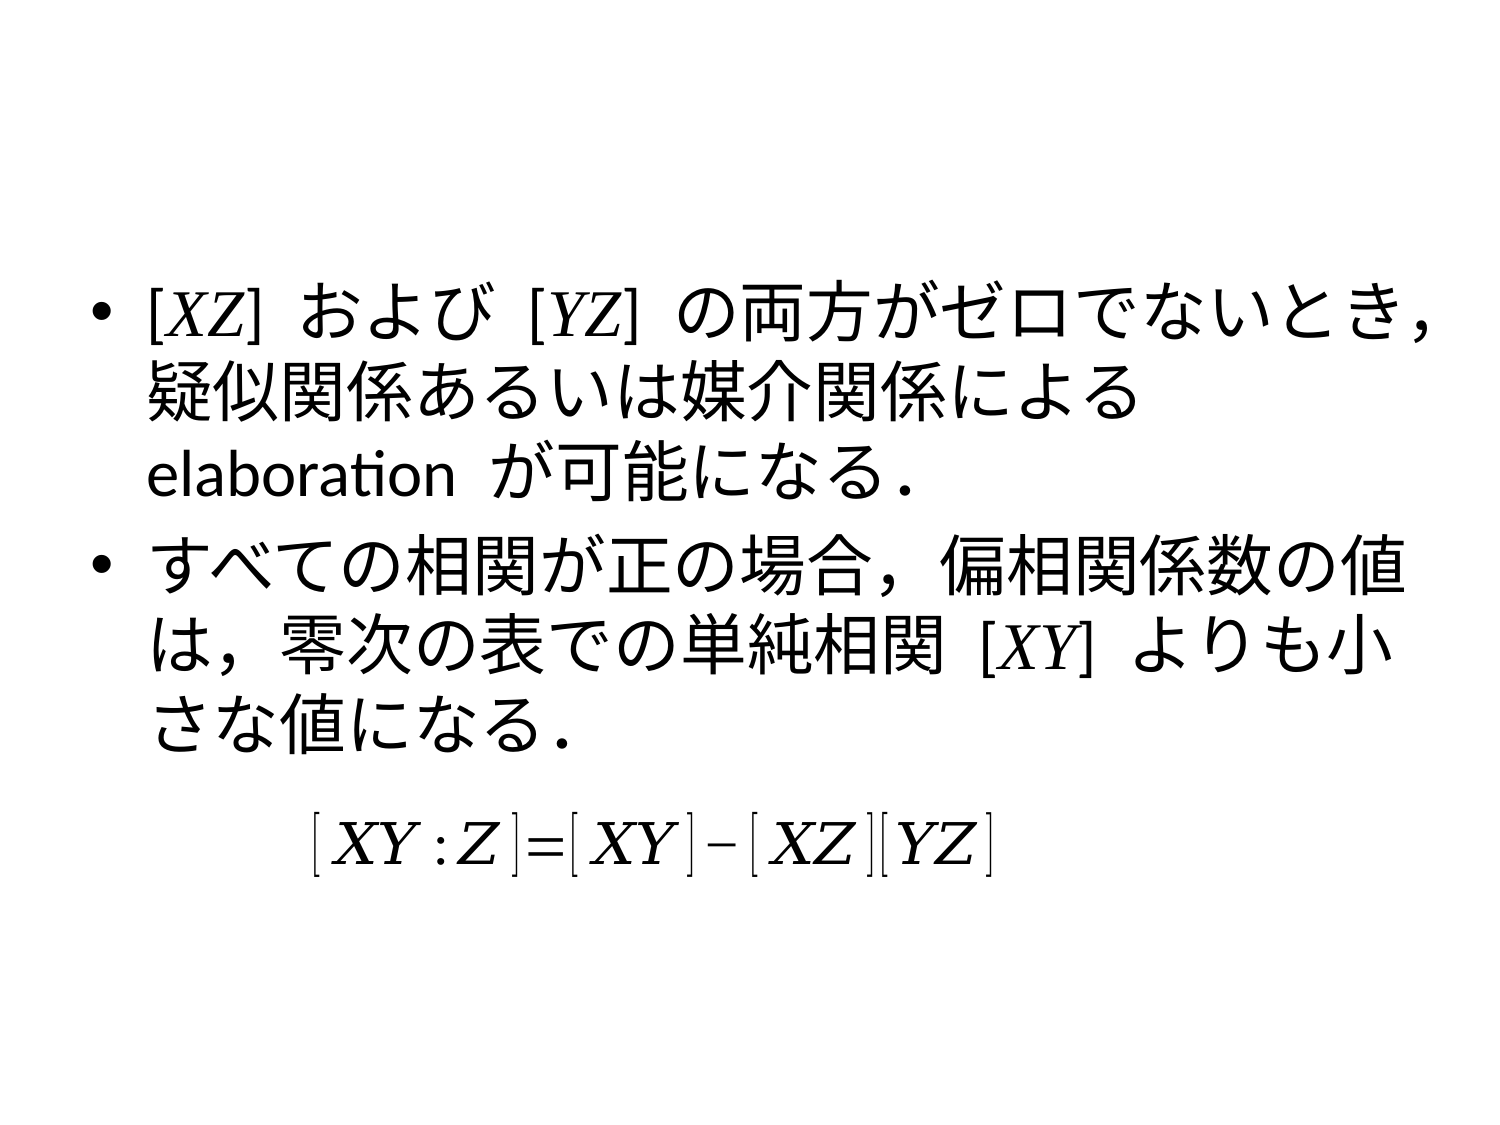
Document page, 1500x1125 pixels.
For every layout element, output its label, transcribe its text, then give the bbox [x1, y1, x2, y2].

list [XZ] および [YZ] の両方がゼロでないとき，疑似関係あるいは媒介関係による elaboration が可能になる． すべての相関が正の場合，偏相関係数の値は，零次の表での単純相関 [XY] よりも小さな値になる． [75, 262, 1425, 1005]
